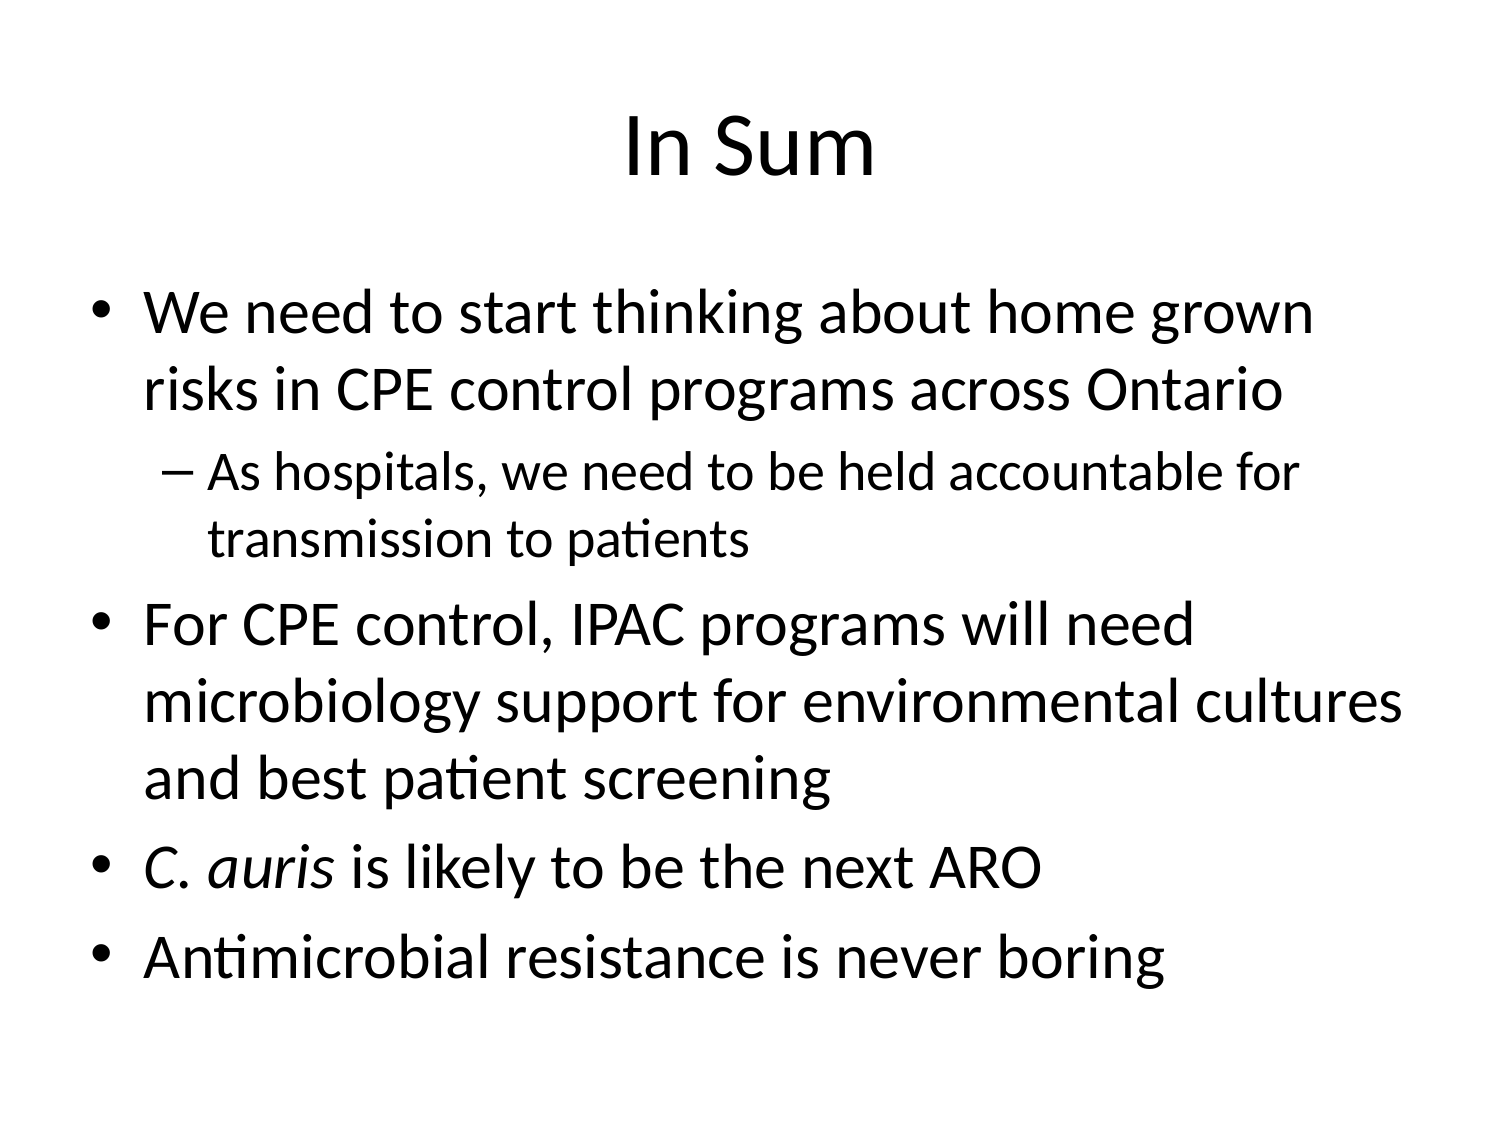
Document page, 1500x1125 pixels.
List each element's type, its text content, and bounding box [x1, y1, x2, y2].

list We need to start thinking about home grown risks in CPE control programs across Ontario As hospitals, we need to be held accountable for transmission to patients For CPE control, IPAC programs will need microbiology support for environmental cultures and best patient screening C. auris is likely to be the next ARO Antimicrobial resistance is never boring [75, 262, 1425, 1005]
title In Sum [75, 45, 1425, 233]
